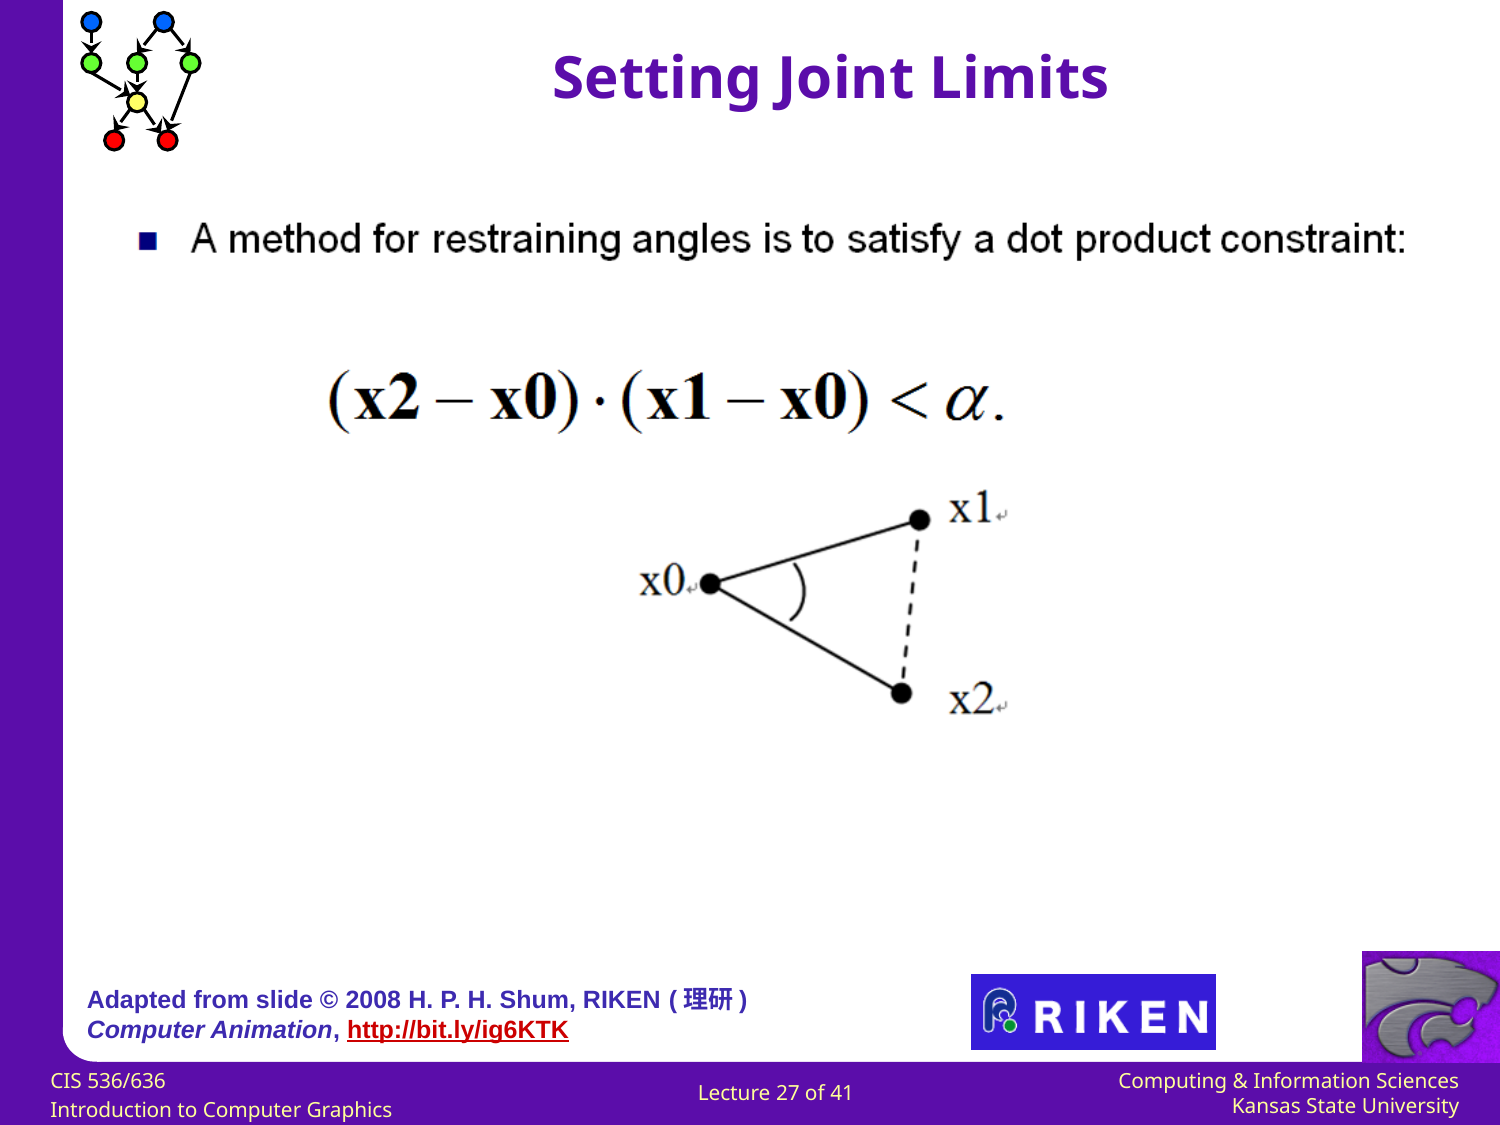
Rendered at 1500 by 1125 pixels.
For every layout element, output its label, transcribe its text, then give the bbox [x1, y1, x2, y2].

text_box Setting Joint Limits [187, 12, 1475, 138]
picture [122, 212, 1438, 751]
picture [1362, 951, 1500, 1063]
picture [971, 974, 1217, 1051]
text_box Adapted from slide © 2008 H. P. H. Shum, RIKEN (理研) Computer Animation, http://bit.ly/ig6KTK [72, 976, 763, 1052]
